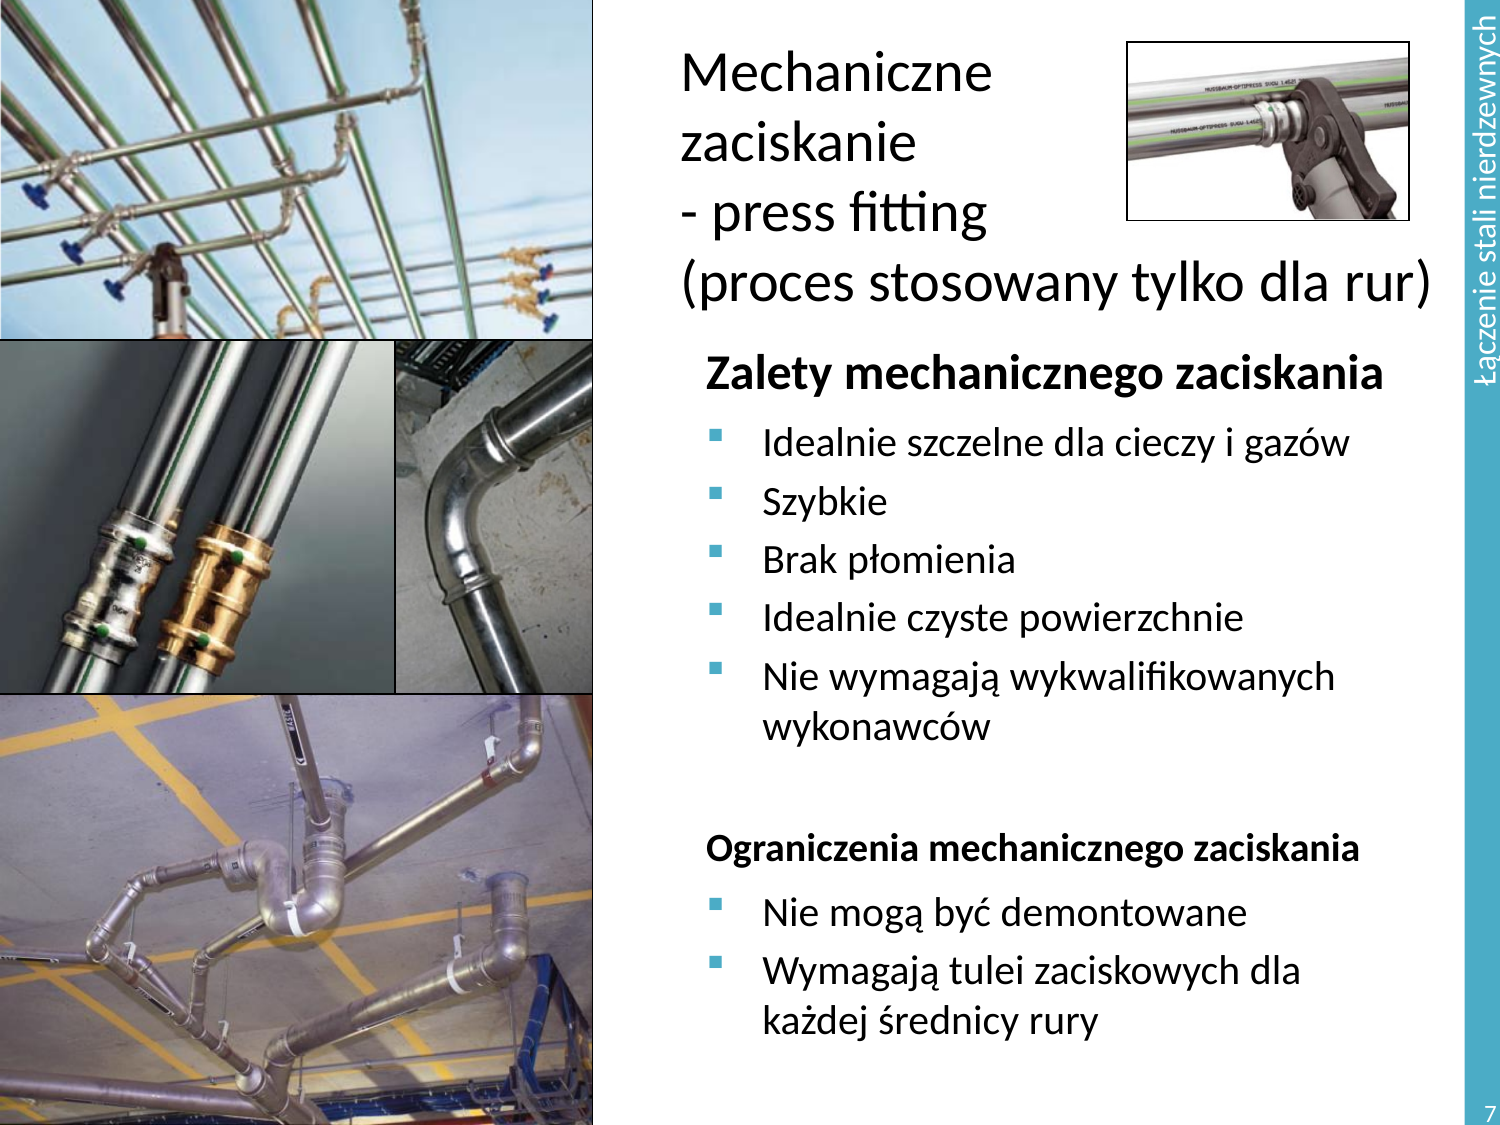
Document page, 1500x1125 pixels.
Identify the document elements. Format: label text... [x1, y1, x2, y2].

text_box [0, 0, 592, 1125]
list Ograniczenia mechanicznego zaciskania [690, 771, 1409, 876]
picture [1127, 42, 1409, 221]
list Nie mogą być demontowane Wymagają tulei zaciskowych dla każdej średnicy rury [690, 876, 1409, 1107]
list Zalety mechanicznego zaciskania [690, 302, 1409, 407]
list Idealnie szczelne dla cieczy i gazów Szybkie Brak płomienia Idealnie czyste powierzchnie Nie wymagają wykwalifikowanych wykonawców [690, 407, 1409, 732]
title Mechaniczne zaciskanie - press fitting (proces stosowany tylko dla rur) [665, 30, 1459, 315]
slide_number 7 [1446, 1082, 1500, 1125]
